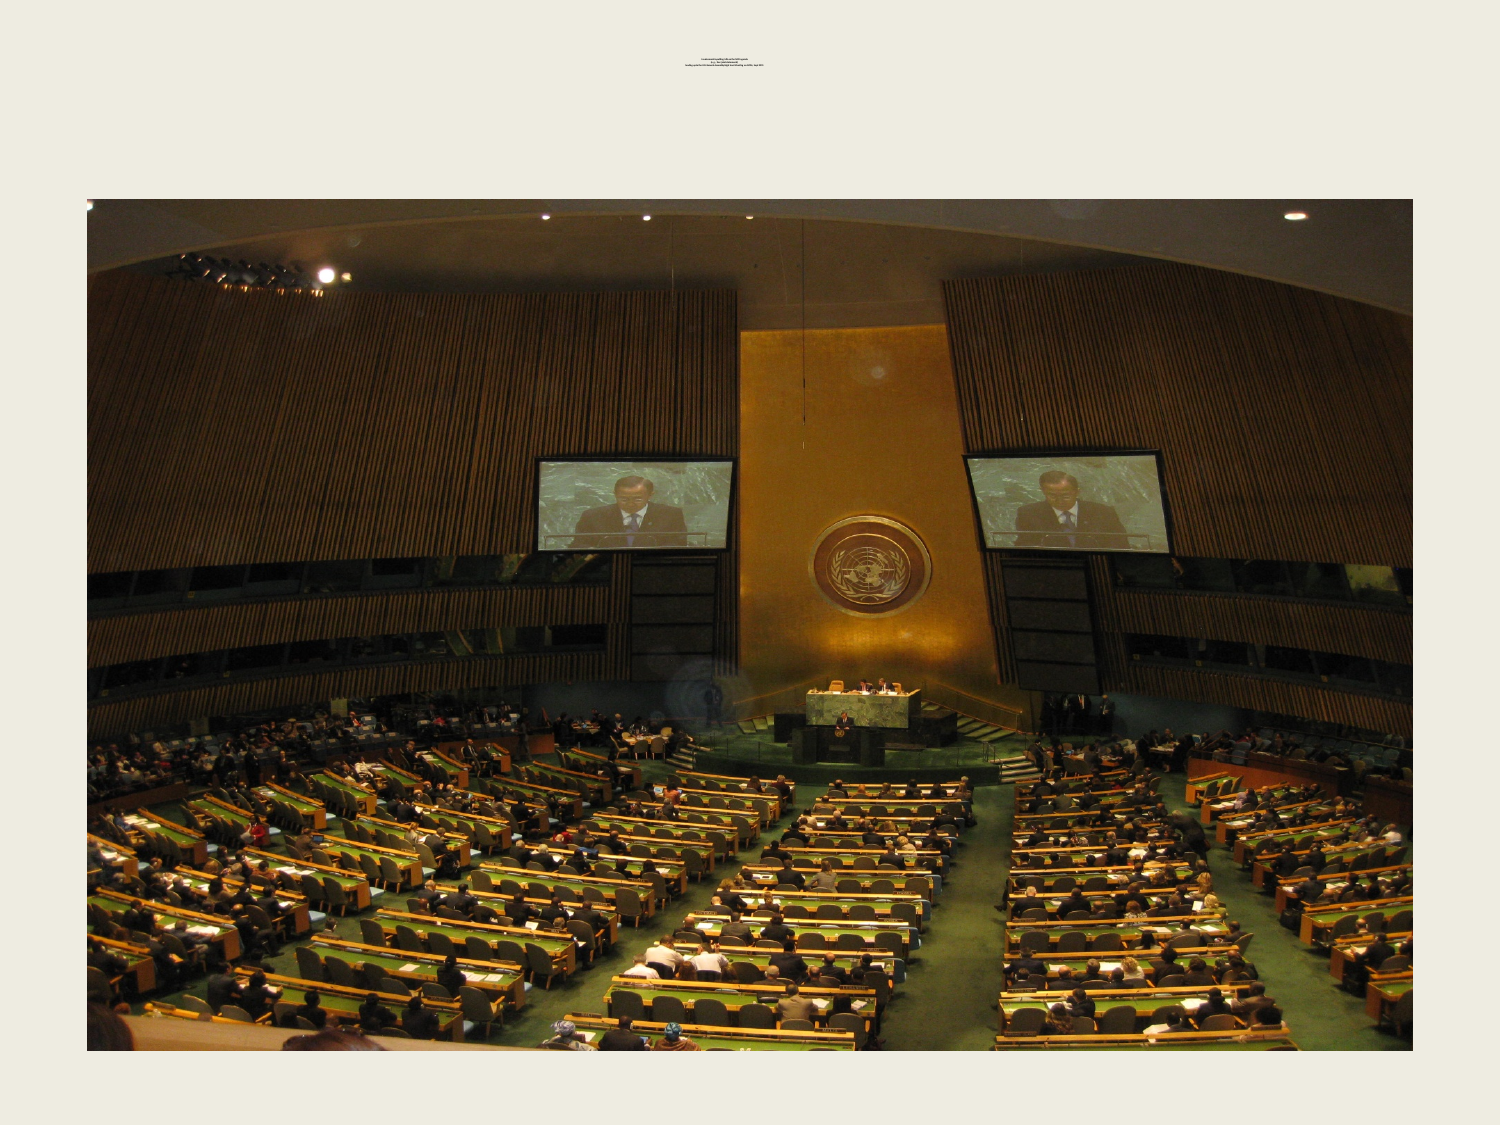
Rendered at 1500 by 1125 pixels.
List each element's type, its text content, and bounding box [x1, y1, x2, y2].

title Involvement in putting MH on the NCD agenda (e.g., four joint statements) leading up to the UN General Assembly High level Meeting on NCDs, Sept 2011 [50, 45, 1400, 75]
picture [87, 199, 1413, 1051]
